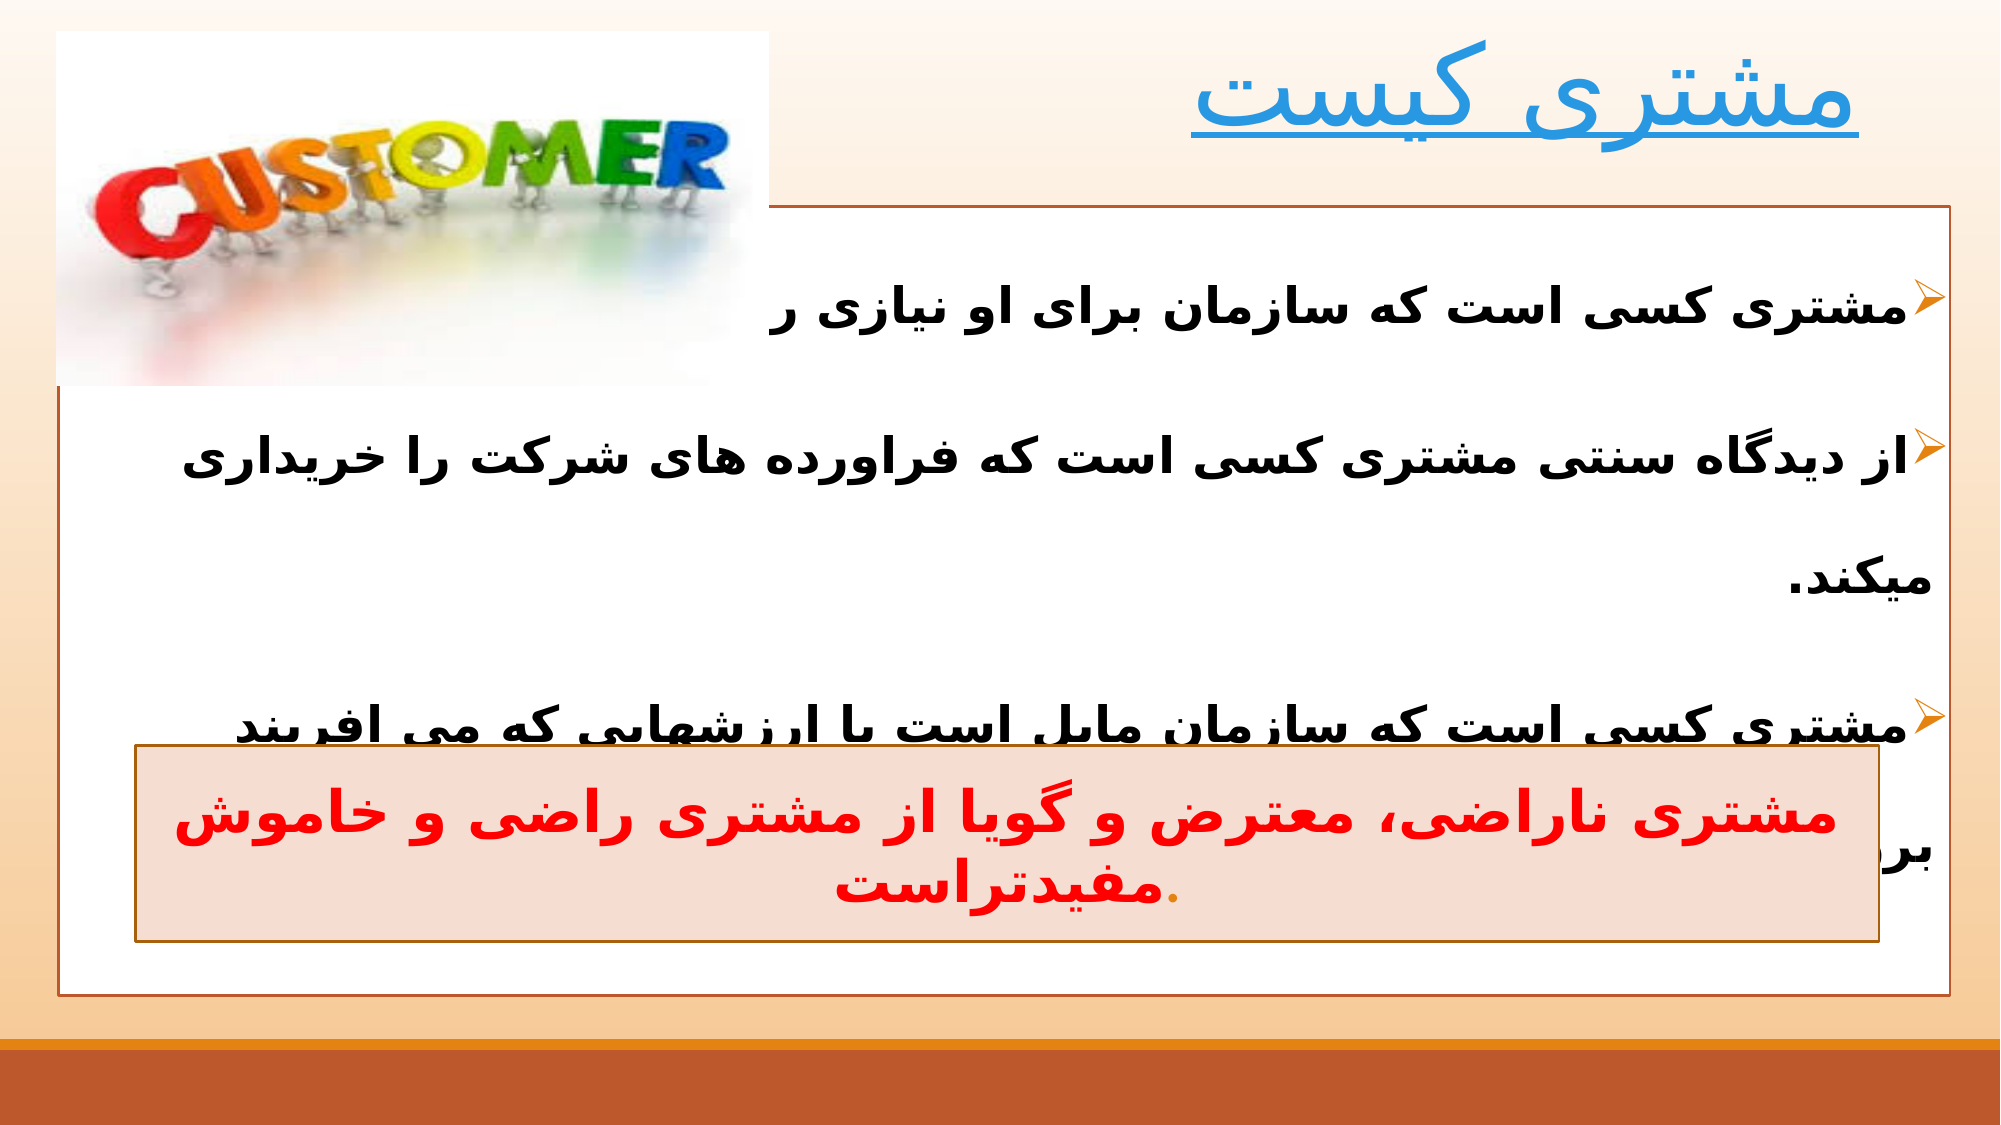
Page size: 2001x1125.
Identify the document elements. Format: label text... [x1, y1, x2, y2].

picture [55, 30, 770, 386]
title مشتری کیست [150, 0, 1875, 156]
list مشتری کسی است که سازمان برای او نیازی را تامین میکند. از دیدگاه سنتی مشتری کسی است که فراورده های شرکت را خریداری میکند. مشتری کسی است که سازمان مایل است با ارزشهایی که می افریند بررفتار وی تاثیر گذارد . [57, 205, 1951, 997]
text_box مشتری ناراضی، معترض و گویا از مشتری راضی و خاموش مفیدتراست. [134, 744, 1880, 943]
